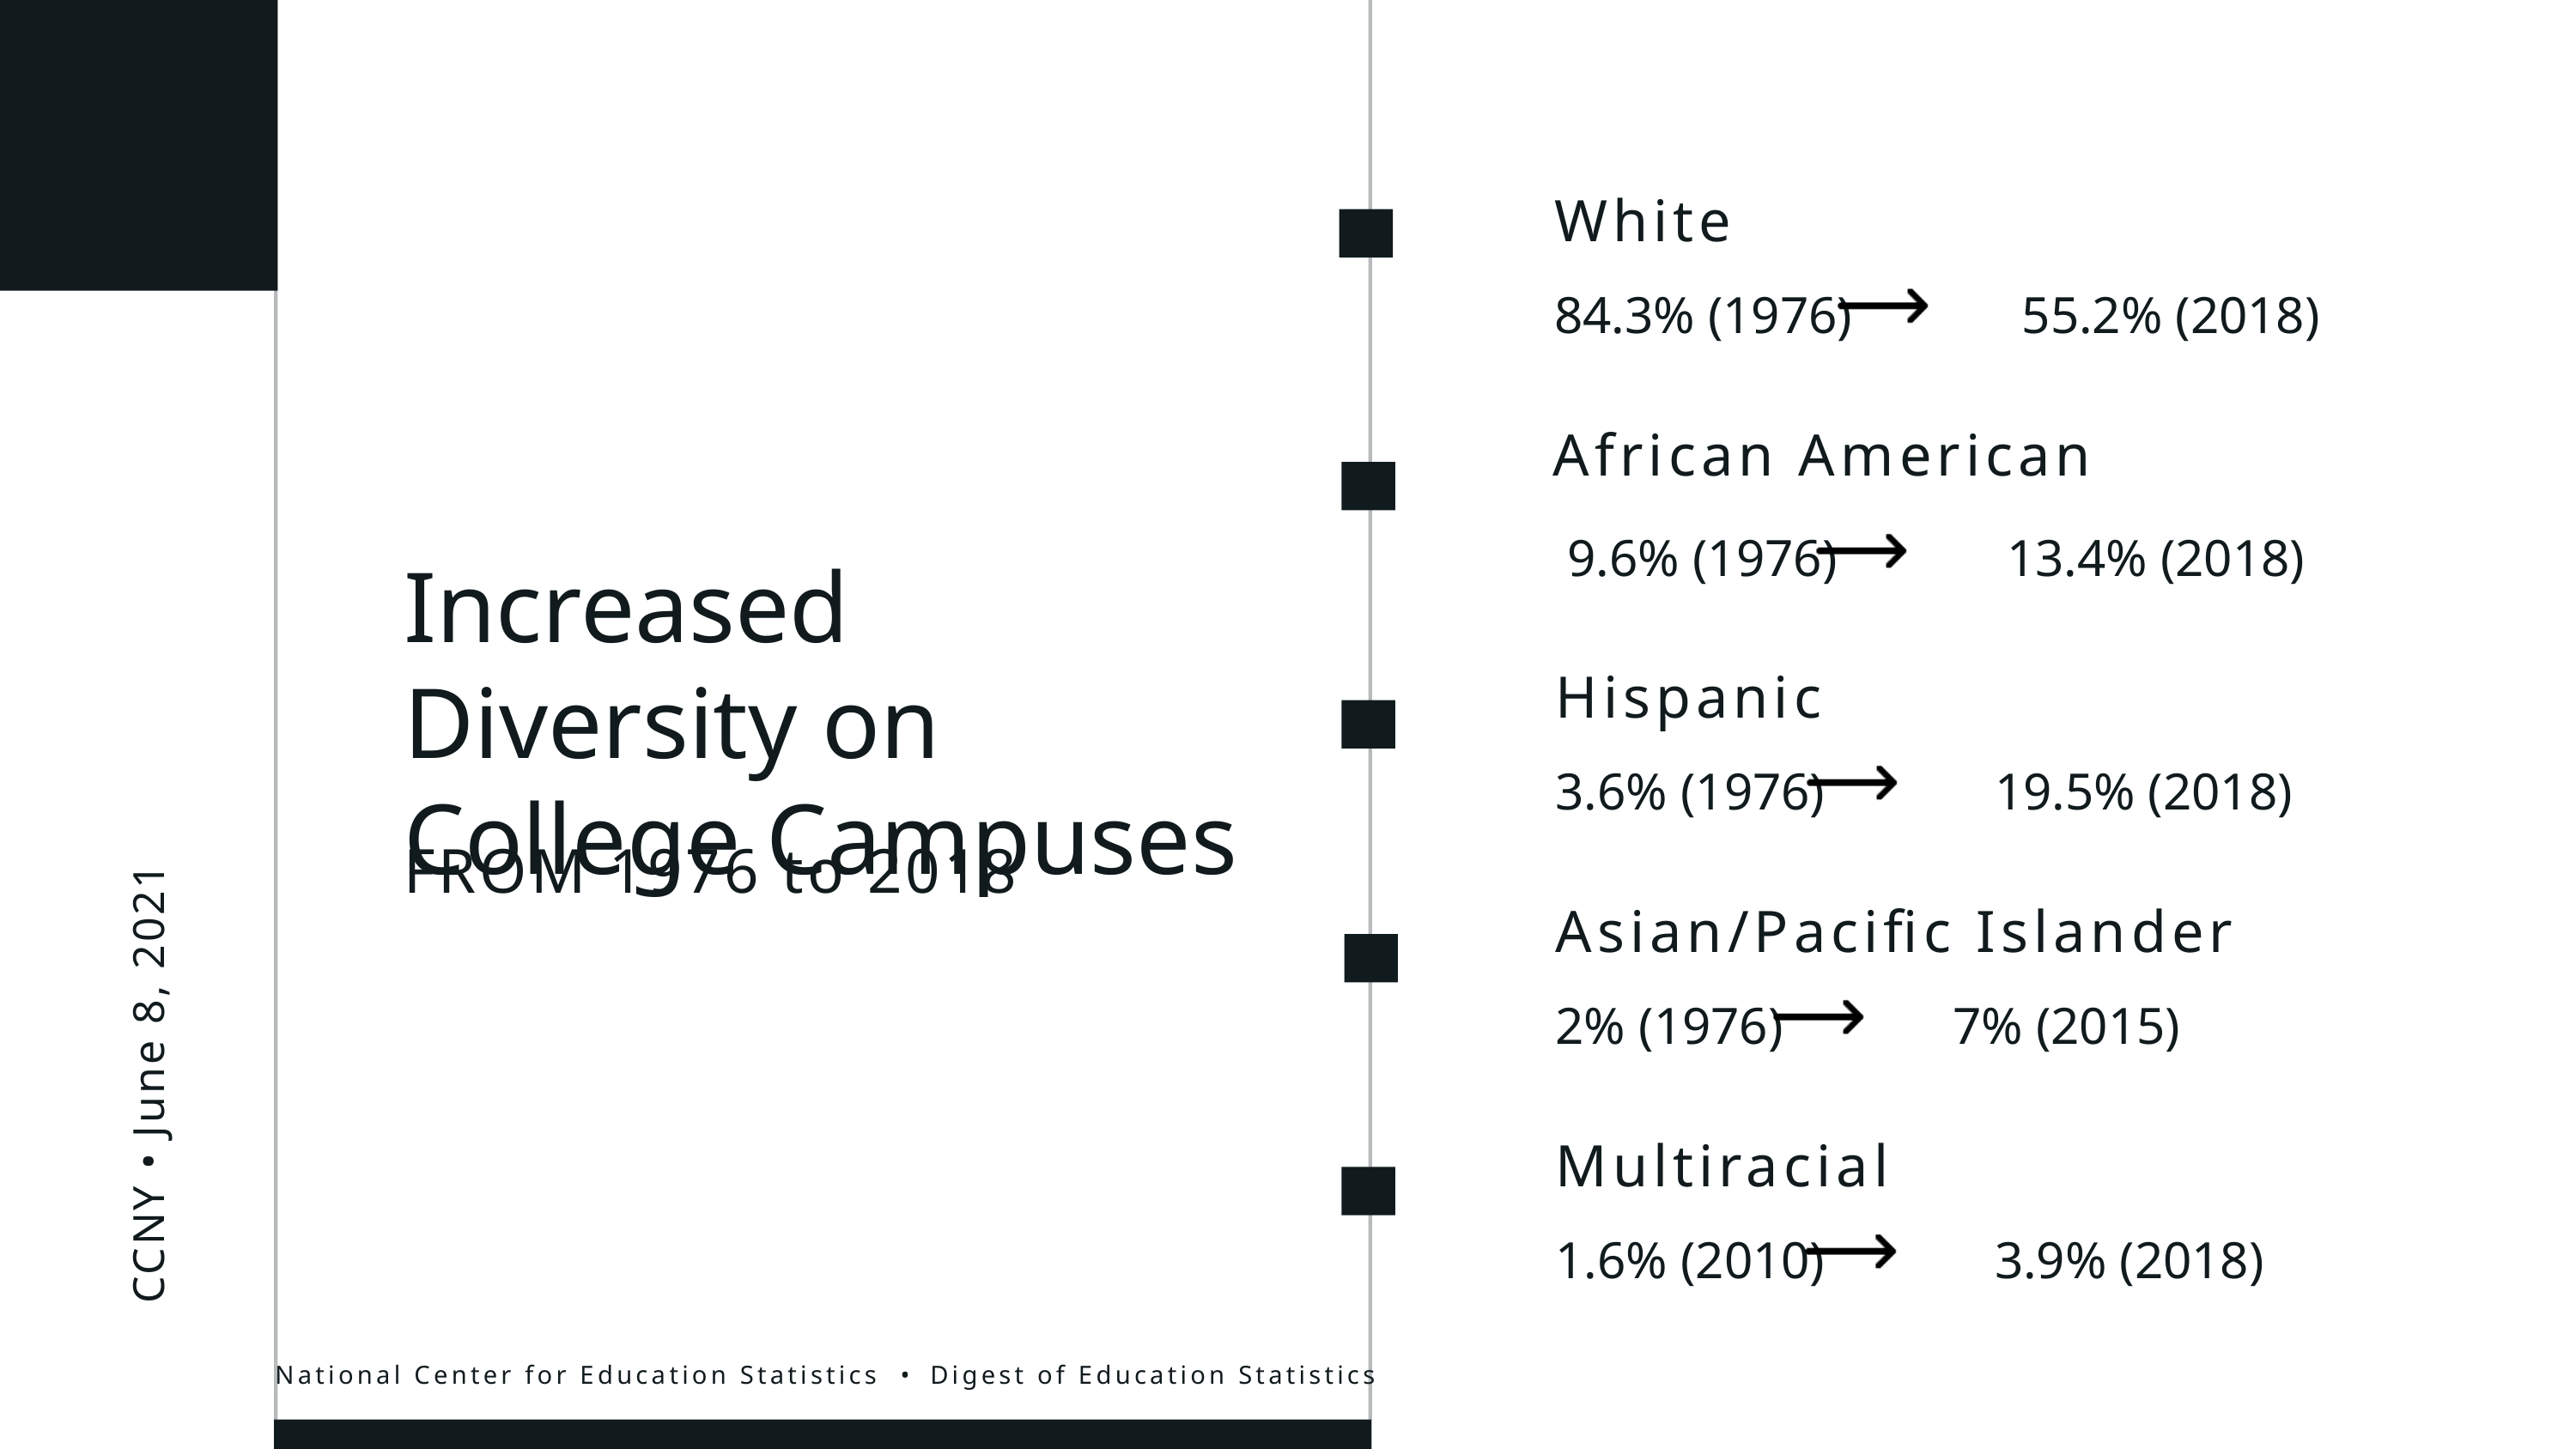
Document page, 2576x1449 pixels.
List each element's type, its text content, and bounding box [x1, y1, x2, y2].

text_box [1368, 983, 1372, 1167]
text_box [403, 546, 1243, 903]
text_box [1555, 882, 2433, 1066]
text_box [1341, 462, 1395, 511]
text_box [1368, 1216, 1372, 1303]
text_box [1368, 1396, 1372, 1449]
text_box [1344, 934, 1398, 983]
text_box [1368, 511, 1372, 700]
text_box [1555, 649, 2433, 833]
text_box [1341, 1167, 1395, 1216]
text_box [1368, 749, 1372, 934]
text_box [274, 1396, 278, 1449]
text_box [1368, 0, 1372, 209]
text_box National Center for Education Statistics • Digest of Education Statistics [262, 1303, 1388, 1396]
text_box CCNY • June 8, 2021 [112, 409, 173, 1304]
text_box [1339, 209, 1394, 258]
text_box [278, 1419, 1368, 1449]
text_box [1341, 700, 1395, 749]
text_box [0, 0, 278, 291]
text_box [1555, 1118, 2433, 1300]
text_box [1552, 406, 2432, 601]
text_box [274, 291, 278, 1303]
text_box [1554, 172, 2432, 355]
text_box [1368, 258, 1372, 462]
